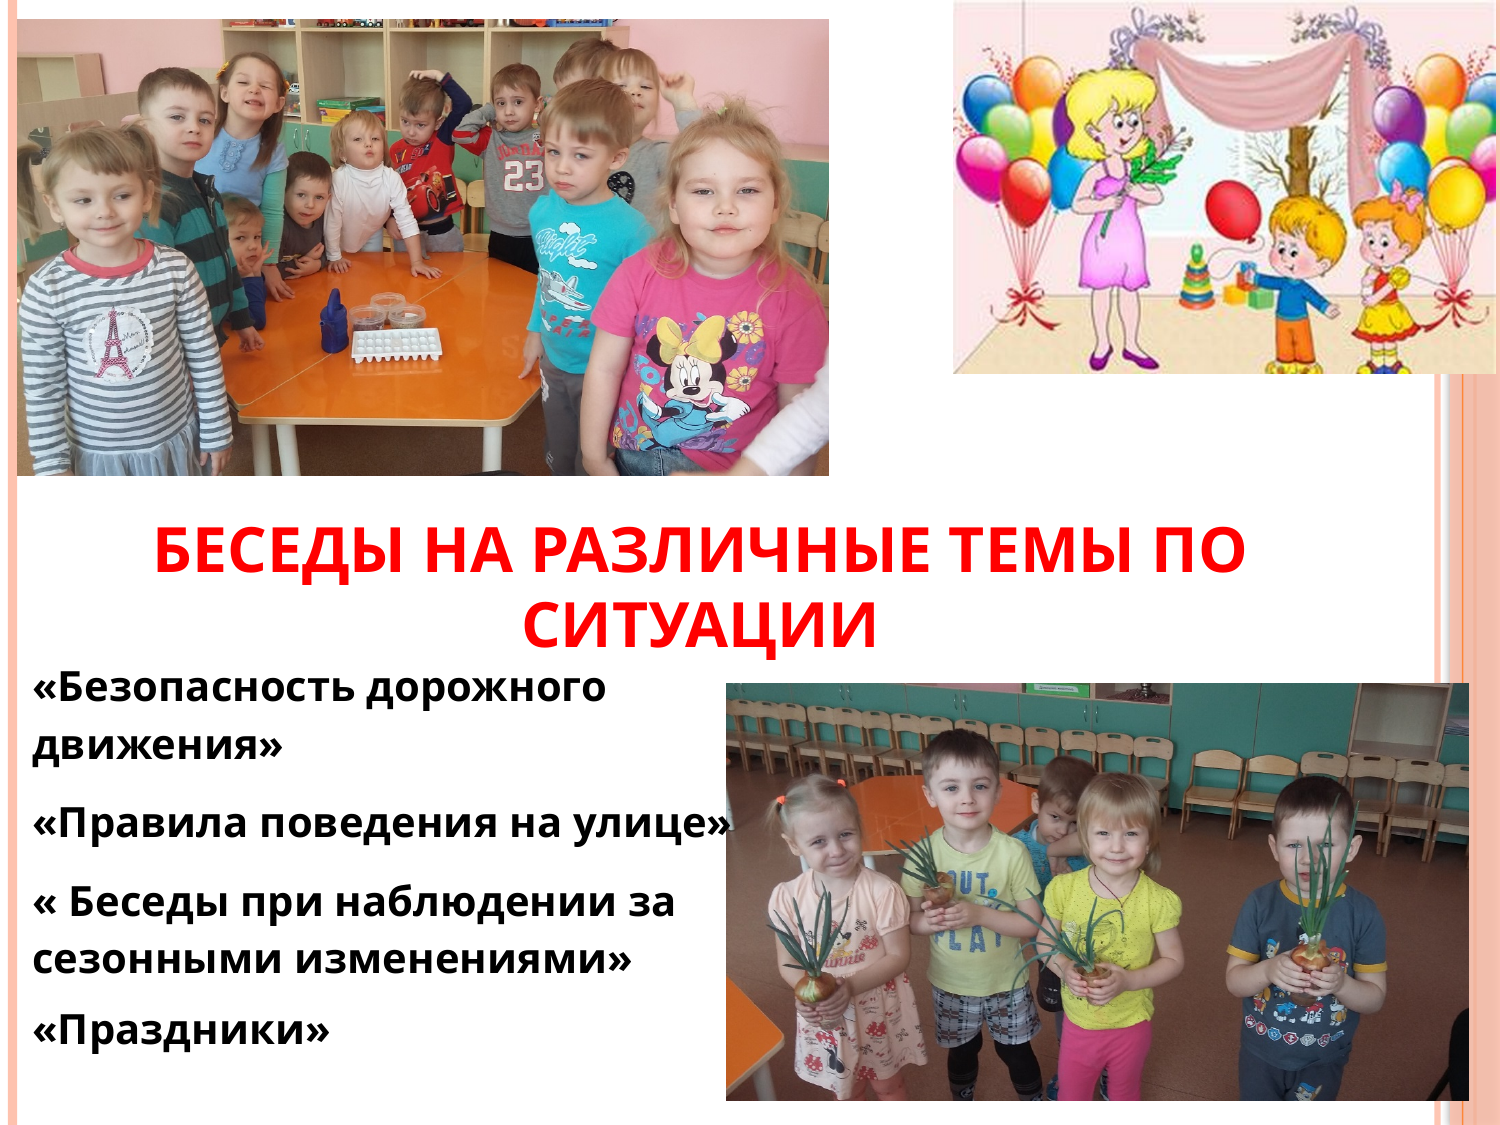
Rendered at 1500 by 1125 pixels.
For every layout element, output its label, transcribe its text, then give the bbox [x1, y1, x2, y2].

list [725, 683, 1469, 1102]
picture [952, 0, 1497, 374]
title Беседы на различные темы по ситуации [88, 479, 1314, 668]
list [17, 18, 830, 476]
text_box «Безопасность дорожного движения» «Правила поведения на улице» « Беседы при наблюдении за сезонными изменениями» «Праздники» [17, 645, 768, 1060]
